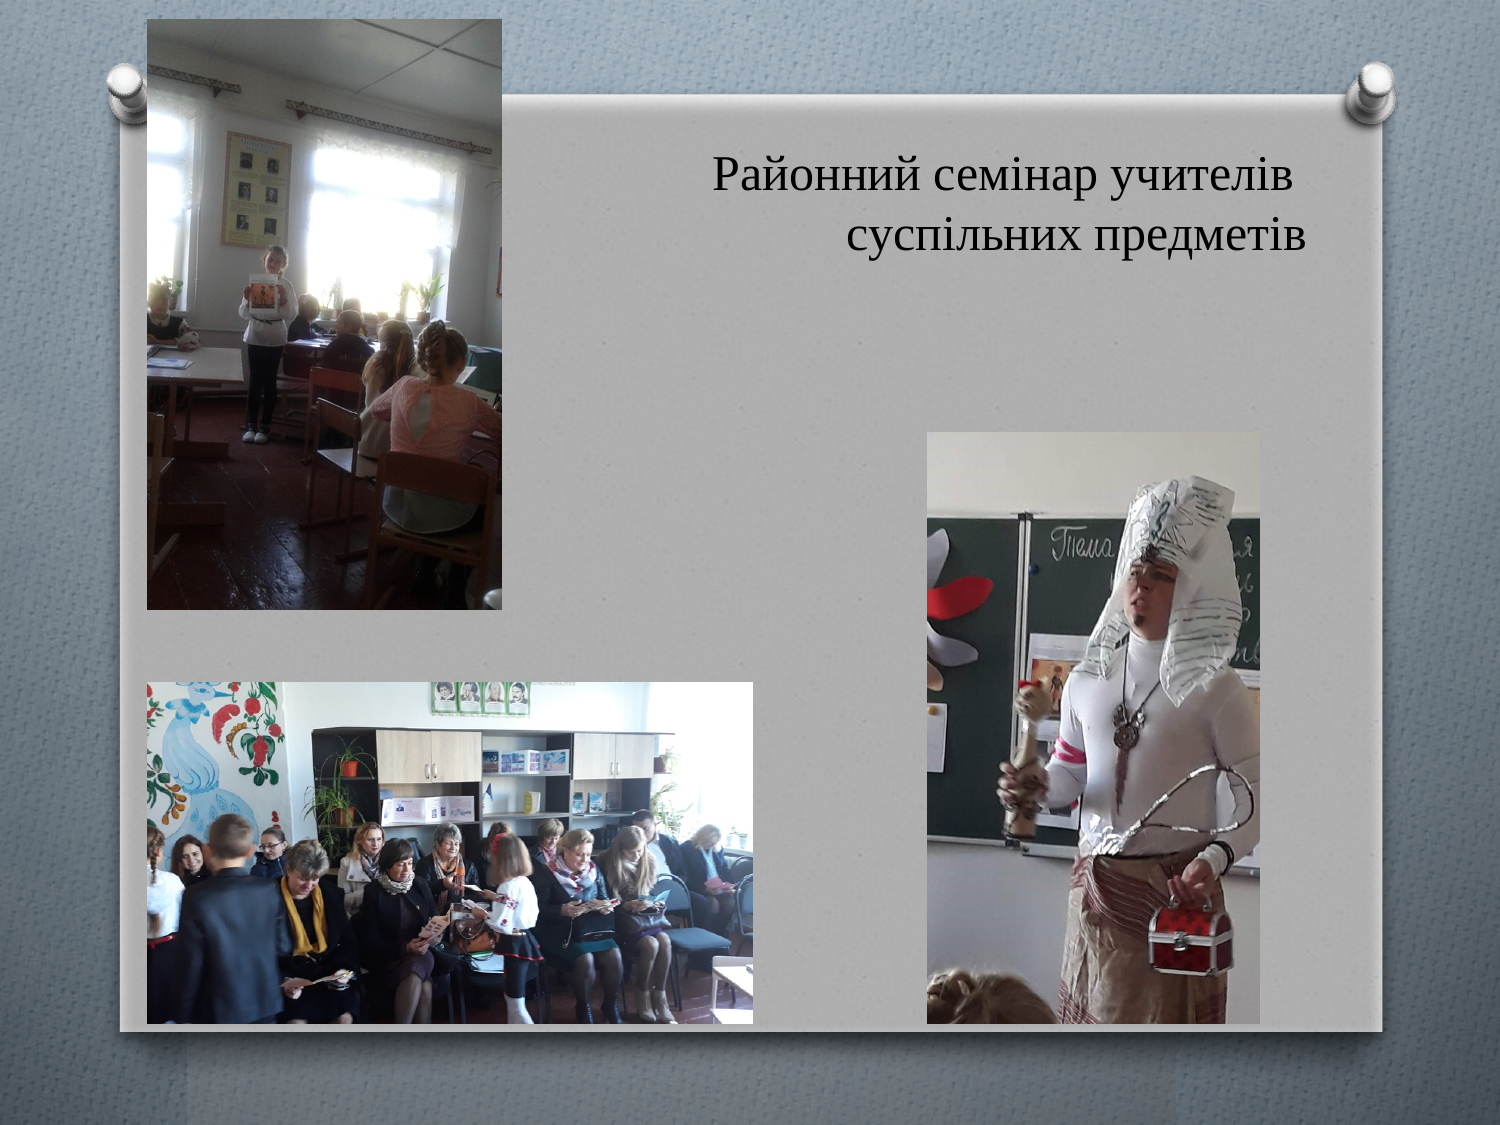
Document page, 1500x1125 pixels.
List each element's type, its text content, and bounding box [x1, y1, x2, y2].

title Районний семінар учителів суспільних предметів [503, 134, 1323, 268]
picture [1317, 35, 1439, 156]
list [926, 431, 1260, 1024]
picture [75, 18, 503, 610]
picture [147, 682, 753, 1024]
